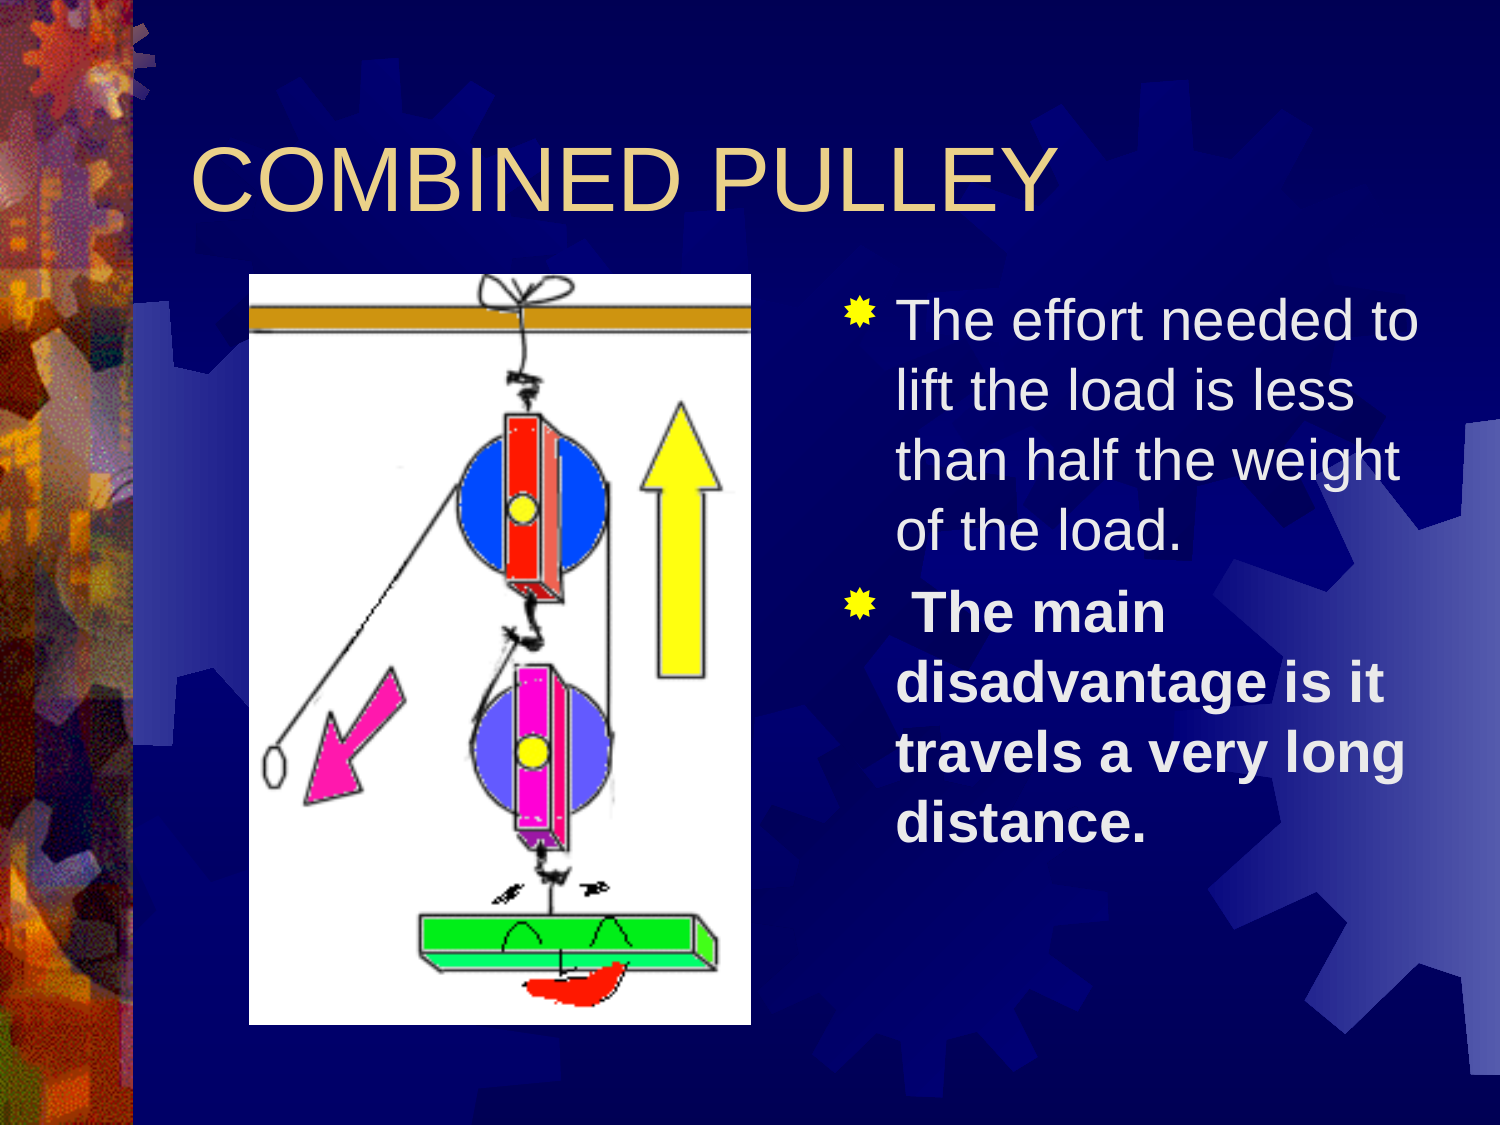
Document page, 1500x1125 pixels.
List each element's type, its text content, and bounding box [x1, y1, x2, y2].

picture [0, 0, 133, 1125]
title COMBINED PULLEY [174, 50, 1450, 238]
picture [249, 274, 752, 1026]
list The effort needed to lift the load is less than half the weight of the load. The main disadvantage is it travels a very long distance. [824, 275, 1450, 950]
